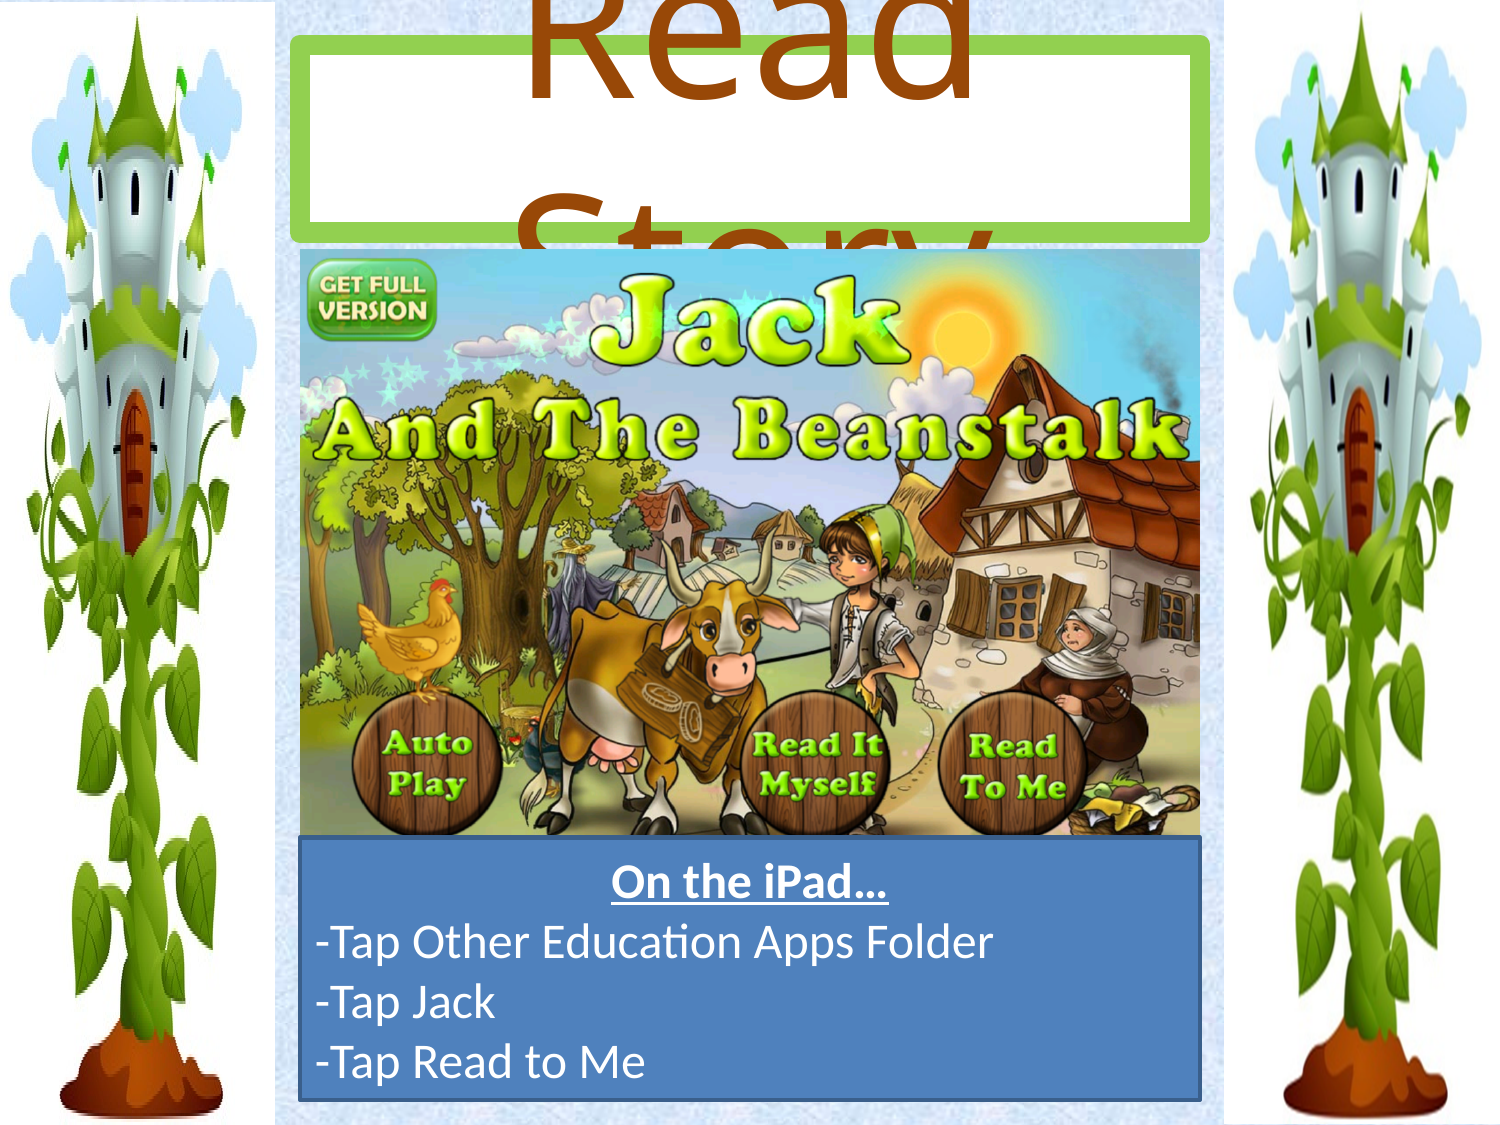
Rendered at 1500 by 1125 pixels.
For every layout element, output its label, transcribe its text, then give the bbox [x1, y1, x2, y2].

title Read Story [300, 45, 1200, 233]
picture [0, 0, 1500, 1125]
text_box On the iPad… -Tap Other Education Apps Folder -Tap Jack -Tap Read to Me [298, 931, 1202, 1102]
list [299, 249, 1201, 926]
